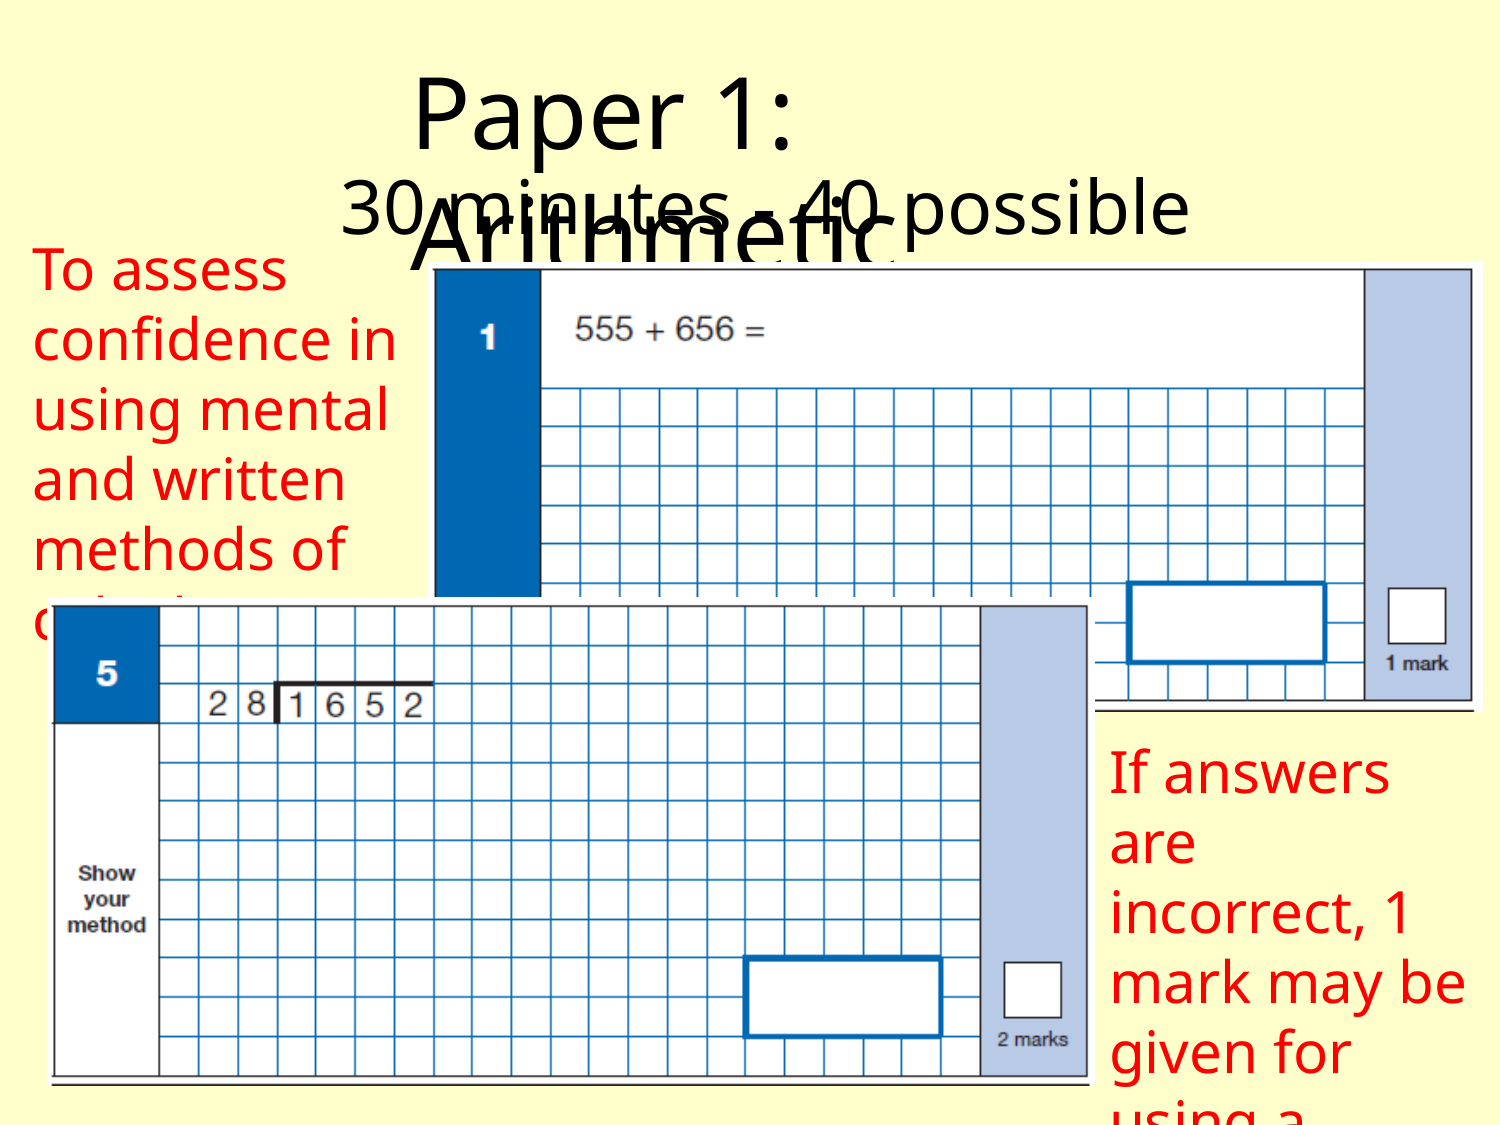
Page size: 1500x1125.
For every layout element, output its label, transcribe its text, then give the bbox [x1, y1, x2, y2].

text_box If answers are incorrect, 1 mark may be given for using a ‘formal’ method. [1094, 728, 1483, 1125]
text_box To assess confidence in using mental and written methods of calculation. [17, 225, 429, 660]
text_box 30 minutes - 40 possible marks [299, 152, 1233, 262]
picture [47, 262, 1483, 1086]
text_box Paper 1: Arithmetic [395, 42, 1200, 152]
